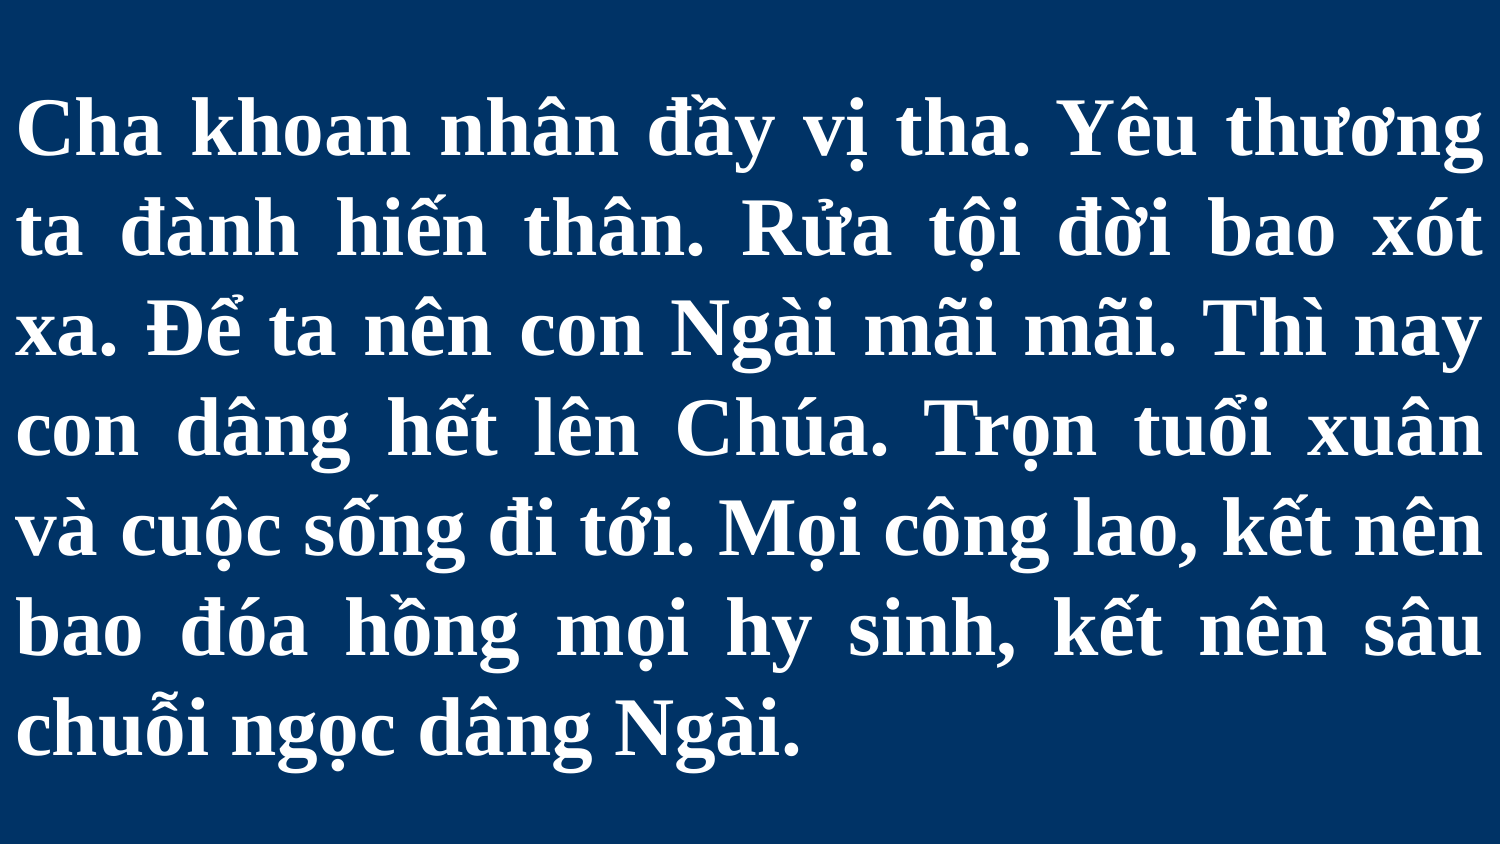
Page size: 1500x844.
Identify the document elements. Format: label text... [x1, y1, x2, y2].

title Cha khoan nhân đầy vị tha. Yêu thương ta đành hiến thân. Rửa tội đời bao xót xa. Để ta nên con Ngài mãi mãi. Thì nay con dâng hết lên Chúa. Trọn tuổi xuân và cuộc sống đi tới. Mọi công lao, kết nên bao đóa hồng mọi hy sinh, kết nên sâu chuỗi ngọc dâng Ngài. [0, 0, 1500, 844]
